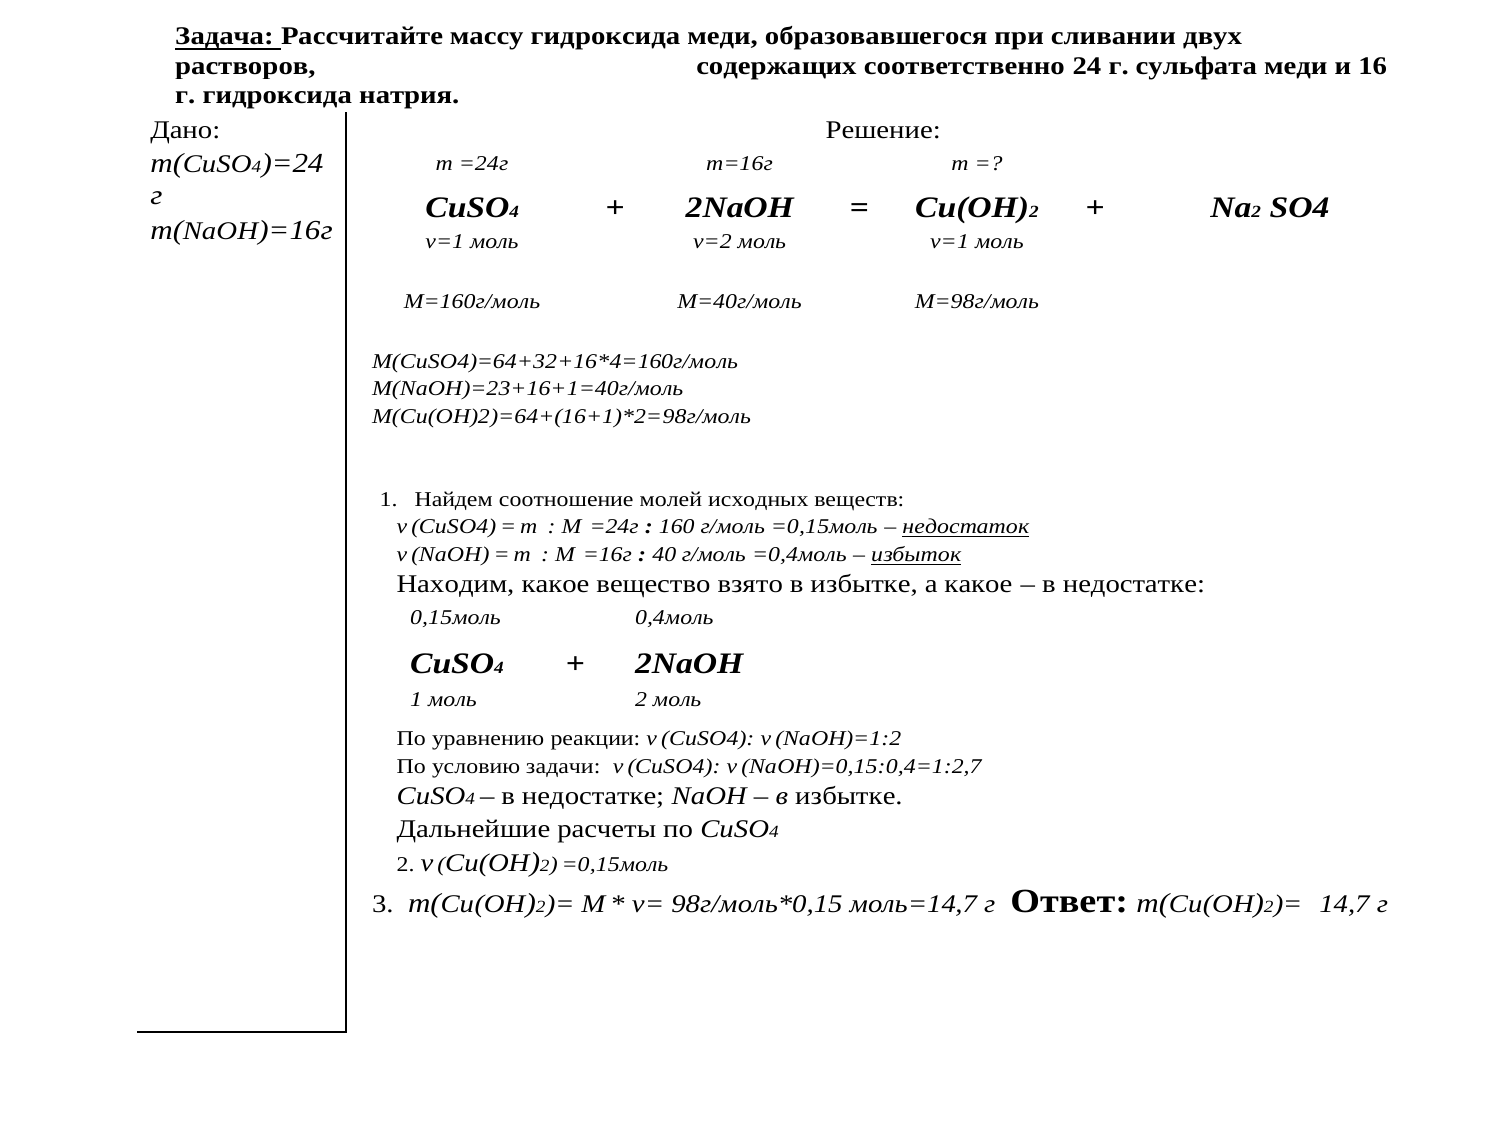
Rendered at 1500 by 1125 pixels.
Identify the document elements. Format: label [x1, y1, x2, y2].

picture [135, 17, 1424, 1088]
